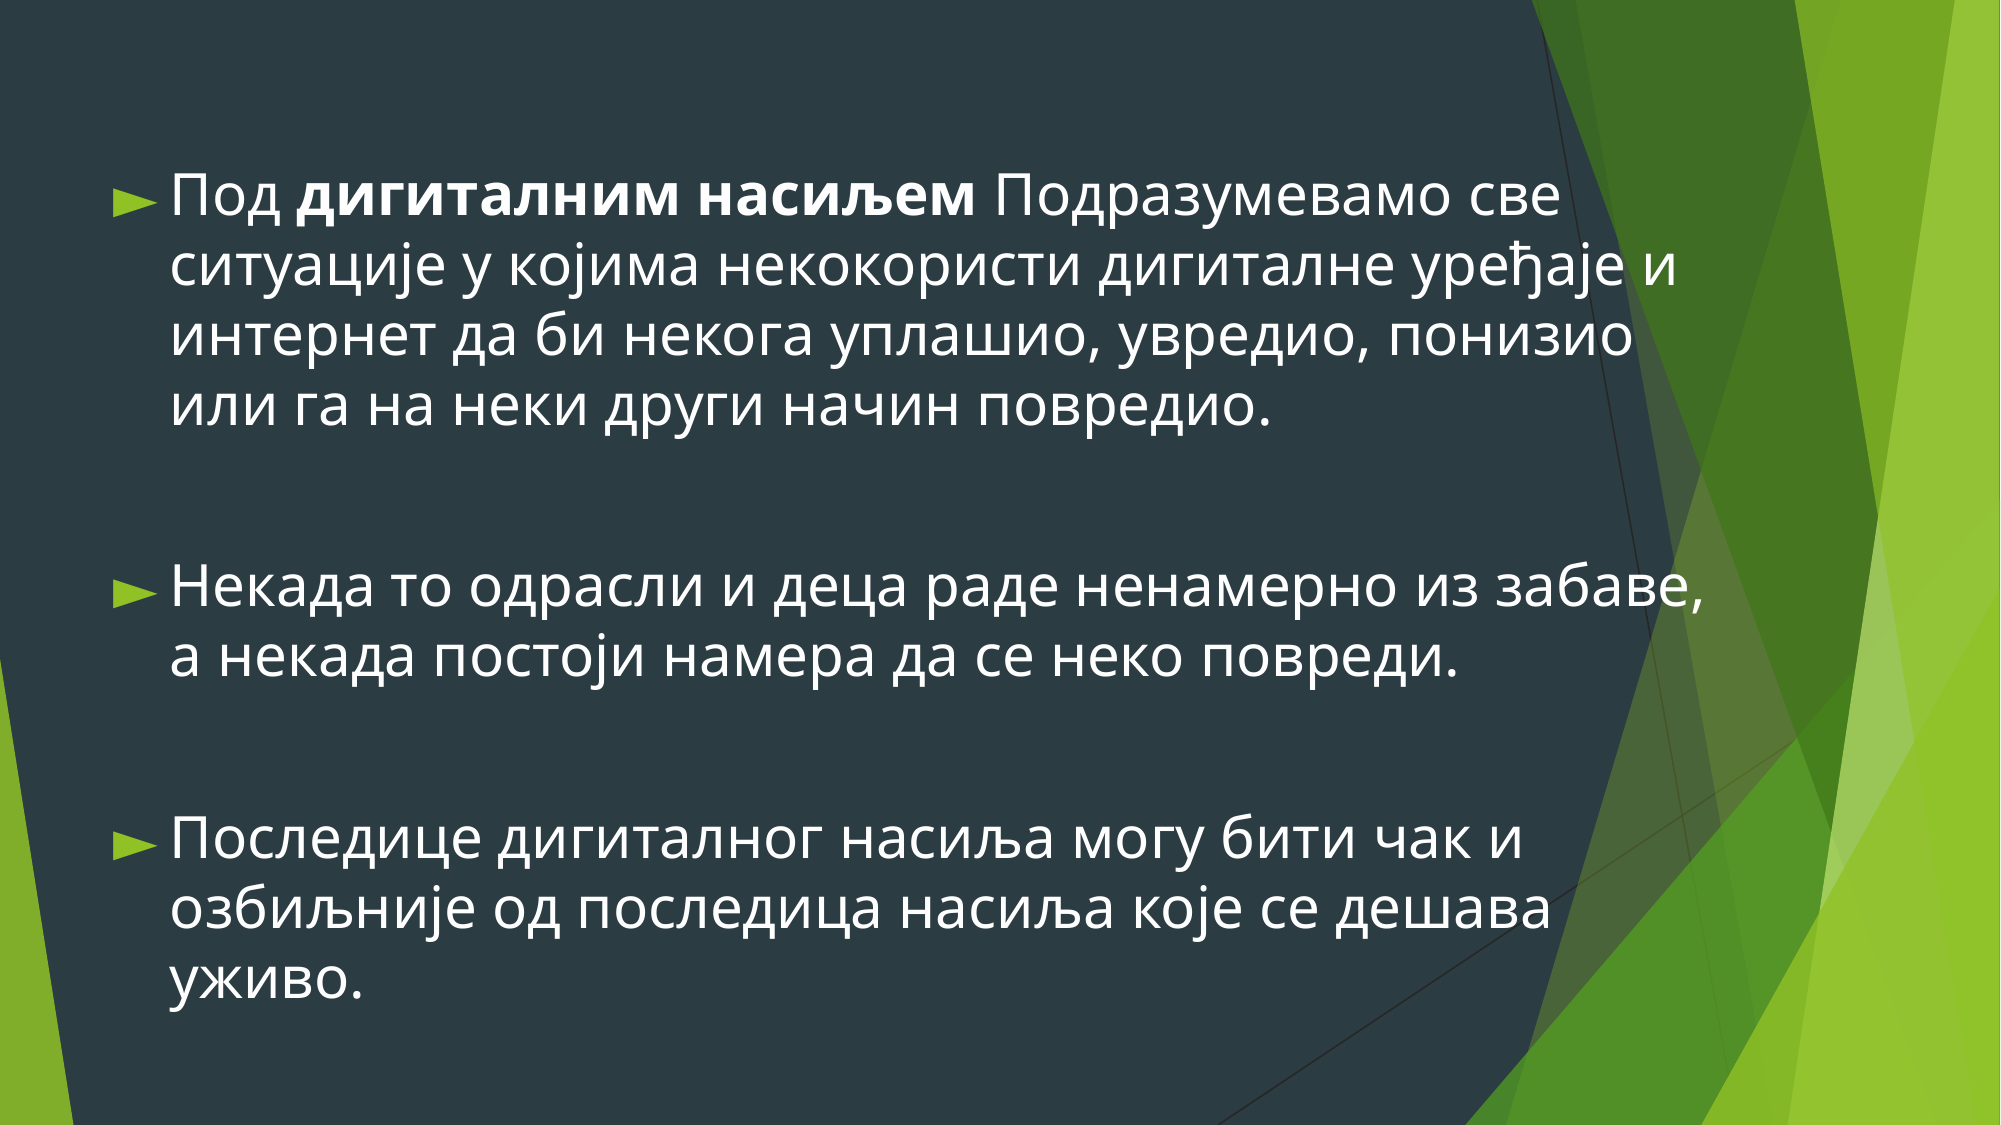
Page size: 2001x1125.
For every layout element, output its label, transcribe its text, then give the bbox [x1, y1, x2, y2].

list Под дигиталним насиљем Подразумевамо све ситуације у којима некокористи дигиталне уређаје и интернет да би некога уплашио, увредио, понизио или га на неки други начин повредио. Некада то одрасли и деца раде ненамерно из забаве, а некада постоји намера да се неко повреди. Последице дигиталног насиља могу бити чак и озбиљније од последица насиља које се дешава уживо. [98, 149, 1762, 960]
